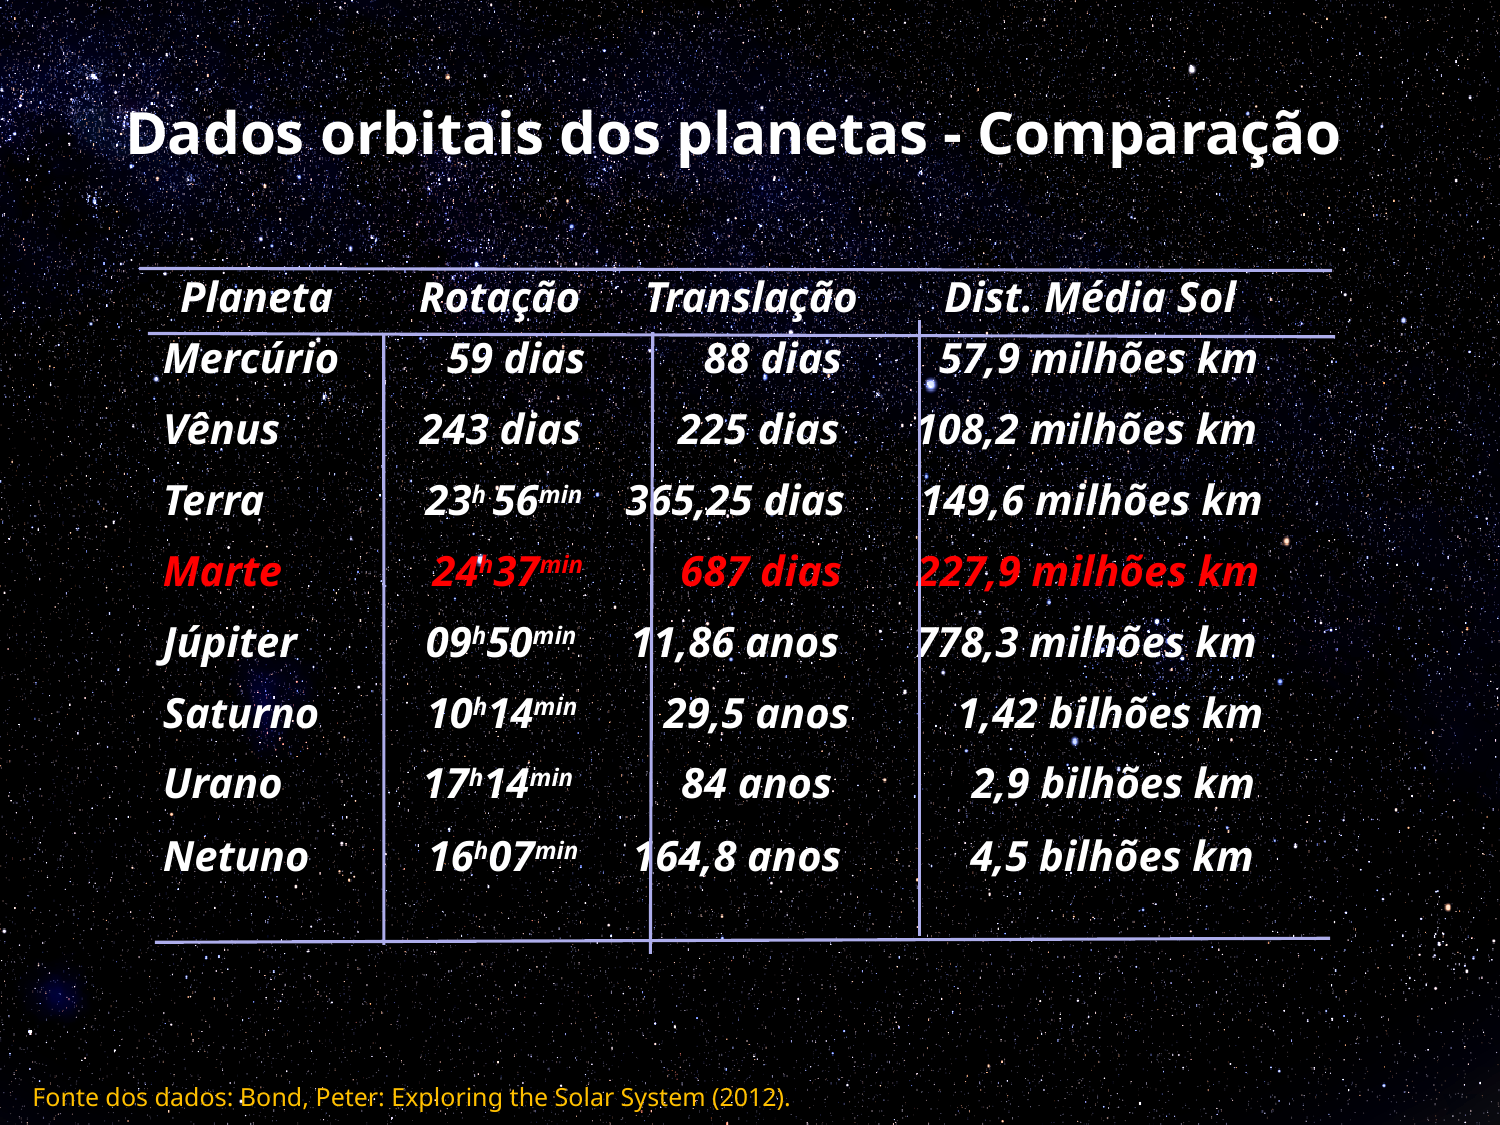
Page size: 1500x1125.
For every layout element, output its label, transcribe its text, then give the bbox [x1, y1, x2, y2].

text_box Planeta Rotação Translação Dist. Média Sol [155, 262, 1338, 328]
text_box Fonte dos dados: Bond, Peter: Exploring the Solar System (2012). [17, 1074, 1090, 1119]
title Dados orbitais dos planetas - Comparação [58, 54, 1409, 208]
picture [0, 0, 1500, 1125]
text_box Mercúrio 59 dias 88 dias 57,9 milhões km Vênus 243 dias 225 dias 108,2 milhões km Terra 23h 56min 365,25 dias 149,6 milhões km Marte 24h37min 687 dias 227,9 milhões km Júpiter 09h50min 11,86 anos 778,3 milhões km Saturno 10h14min 29,5 anos 1,42 bilhões km Urano 17h14min 84 anos 2,9 bilhões km Netuno 16h07min 164,8 anos 4,5 bilhões km [147, 324, 1500, 943]
